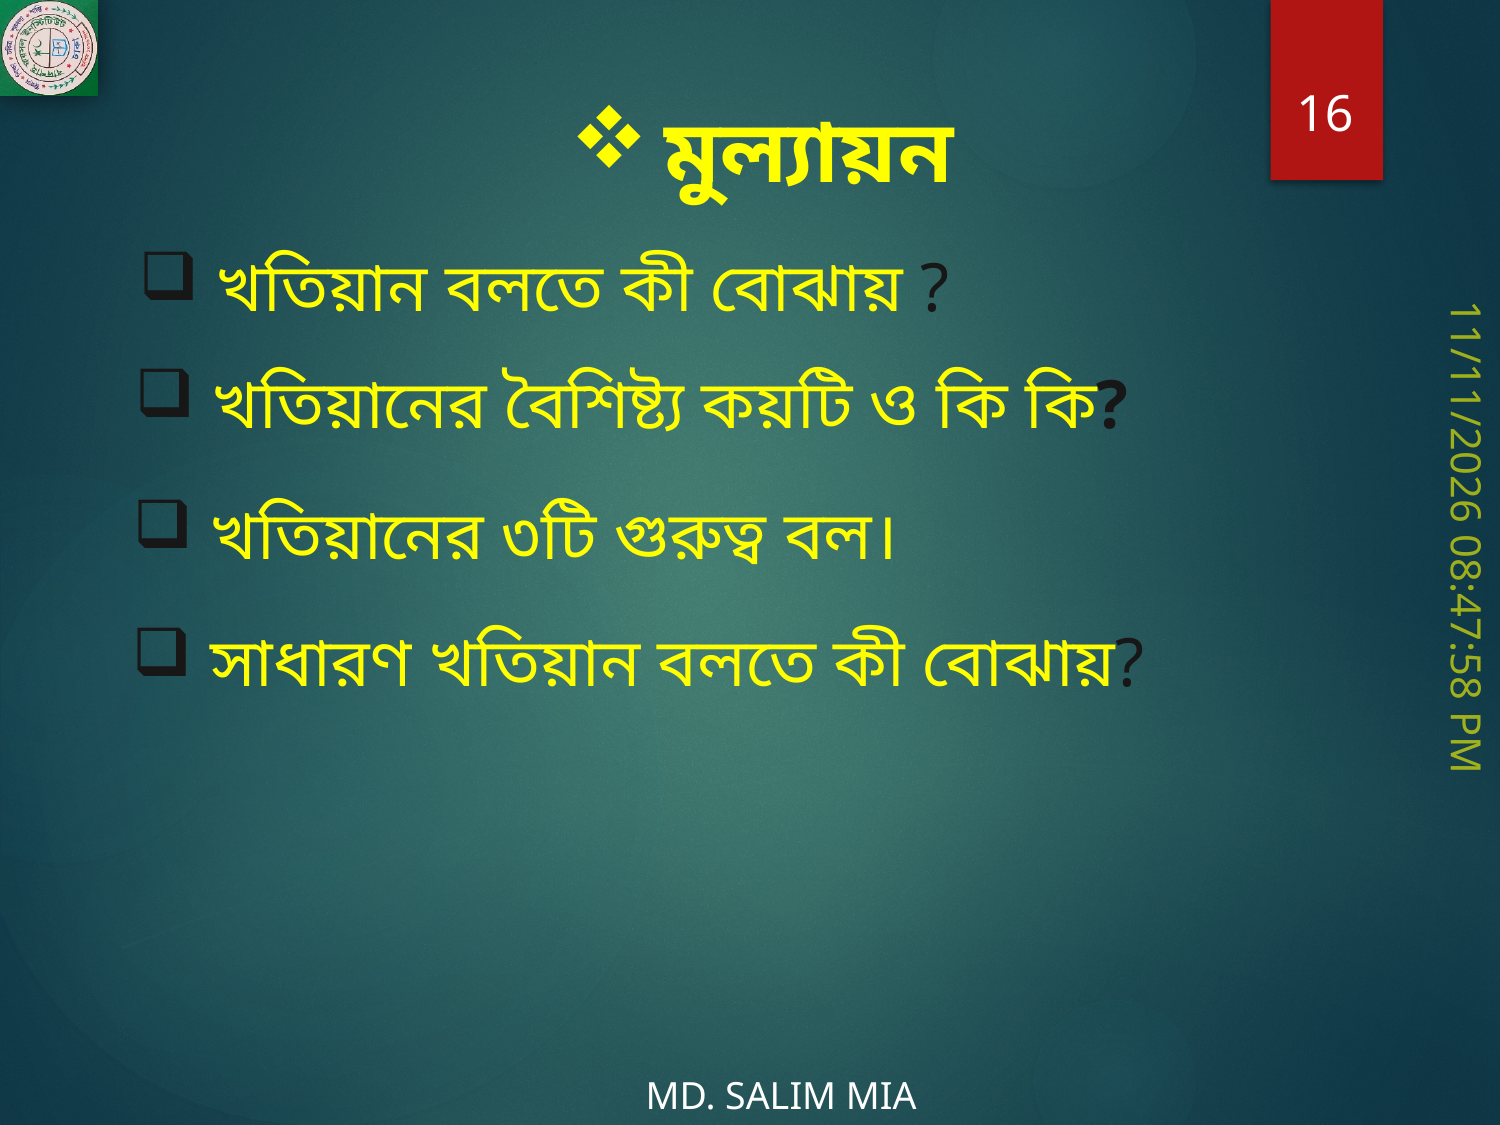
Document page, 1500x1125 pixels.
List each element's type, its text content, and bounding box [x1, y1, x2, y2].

text_box মুল্যায়ন [474, 87, 1050, 201]
text_box খতিয়ানের ৩টি গুরুত্ব বল। [0, 485, 1419, 581]
text_box সাধারণ খতিয়ান বলতে কী বোঝায়? [0, 612, 1325, 708]
picture [0, 0, 98, 96]
text_box 16 [1275, 74, 1375, 149]
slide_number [1437, 262, 1500, 813]
text_box খতিয়ান বলতে কী বোঝায় ? [0, 237, 1350, 333]
text_box খতিয়ানের বৈশিষ্ট্য কয়টি ও কি কি? [0, 354, 1346, 449]
